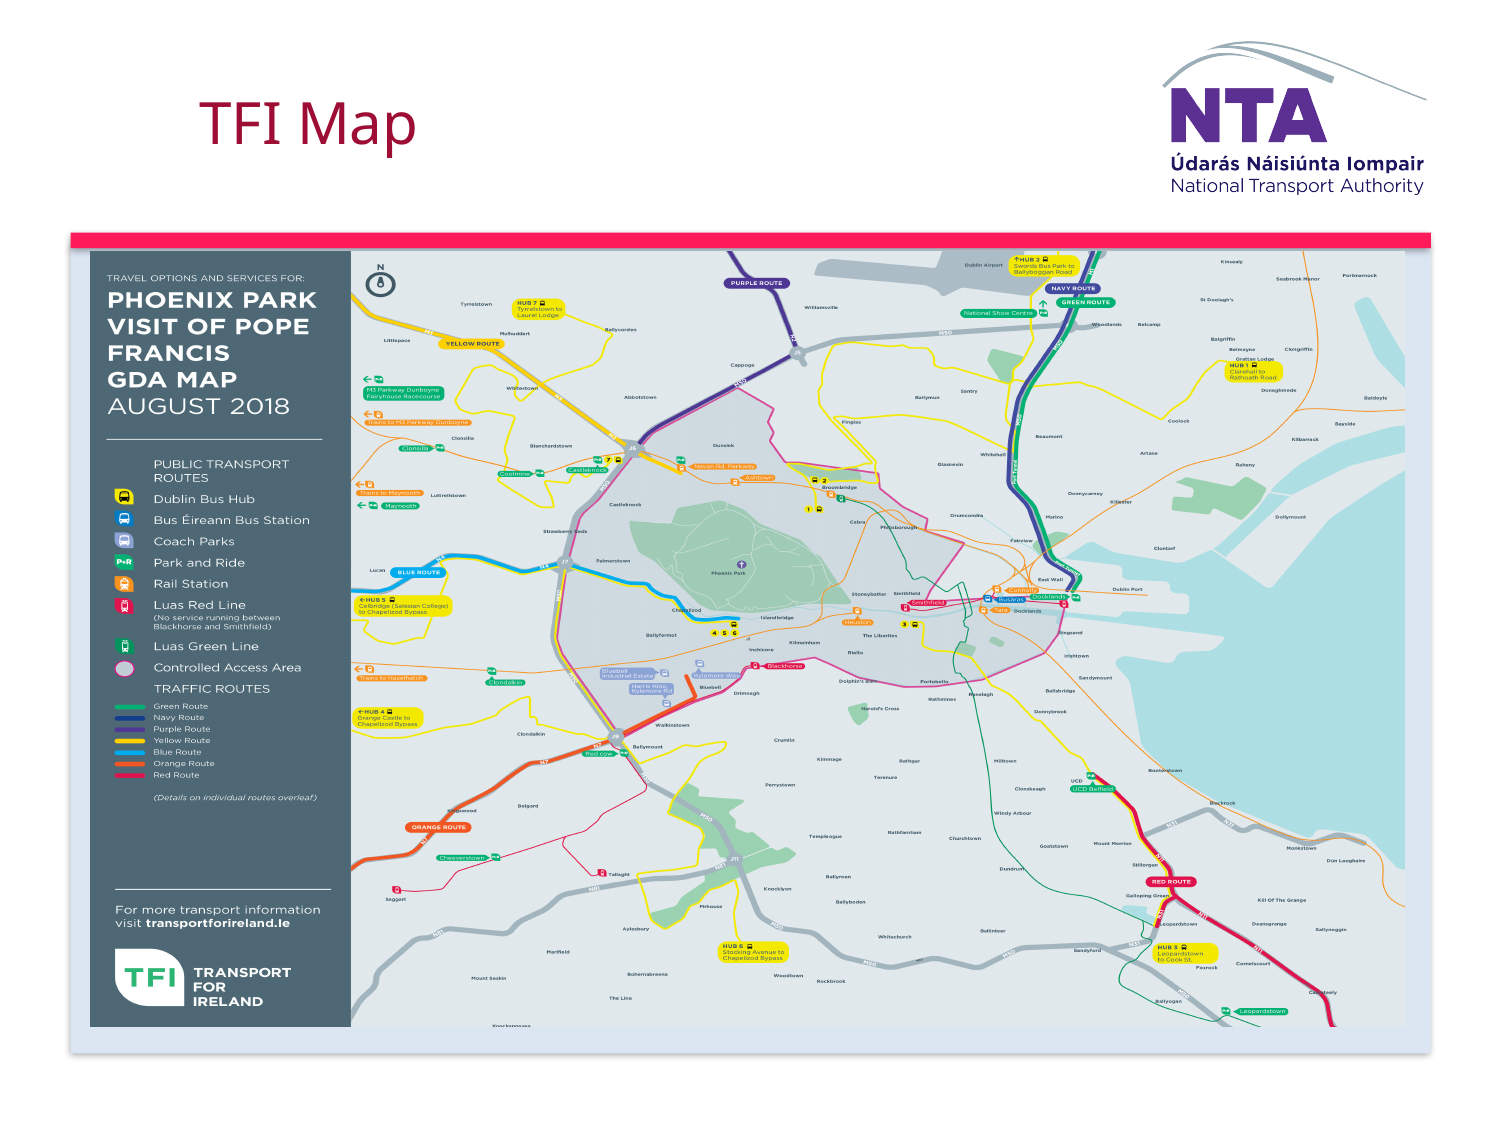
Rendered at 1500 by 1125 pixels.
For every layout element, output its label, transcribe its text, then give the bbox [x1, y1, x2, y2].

text_box [70, 256, 1432, 1054]
text_box [70, 232, 1432, 249]
picture [1161, 41, 1427, 195]
picture [90, 251, 1405, 1028]
text_box TFI Map [184, 79, 1062, 210]
